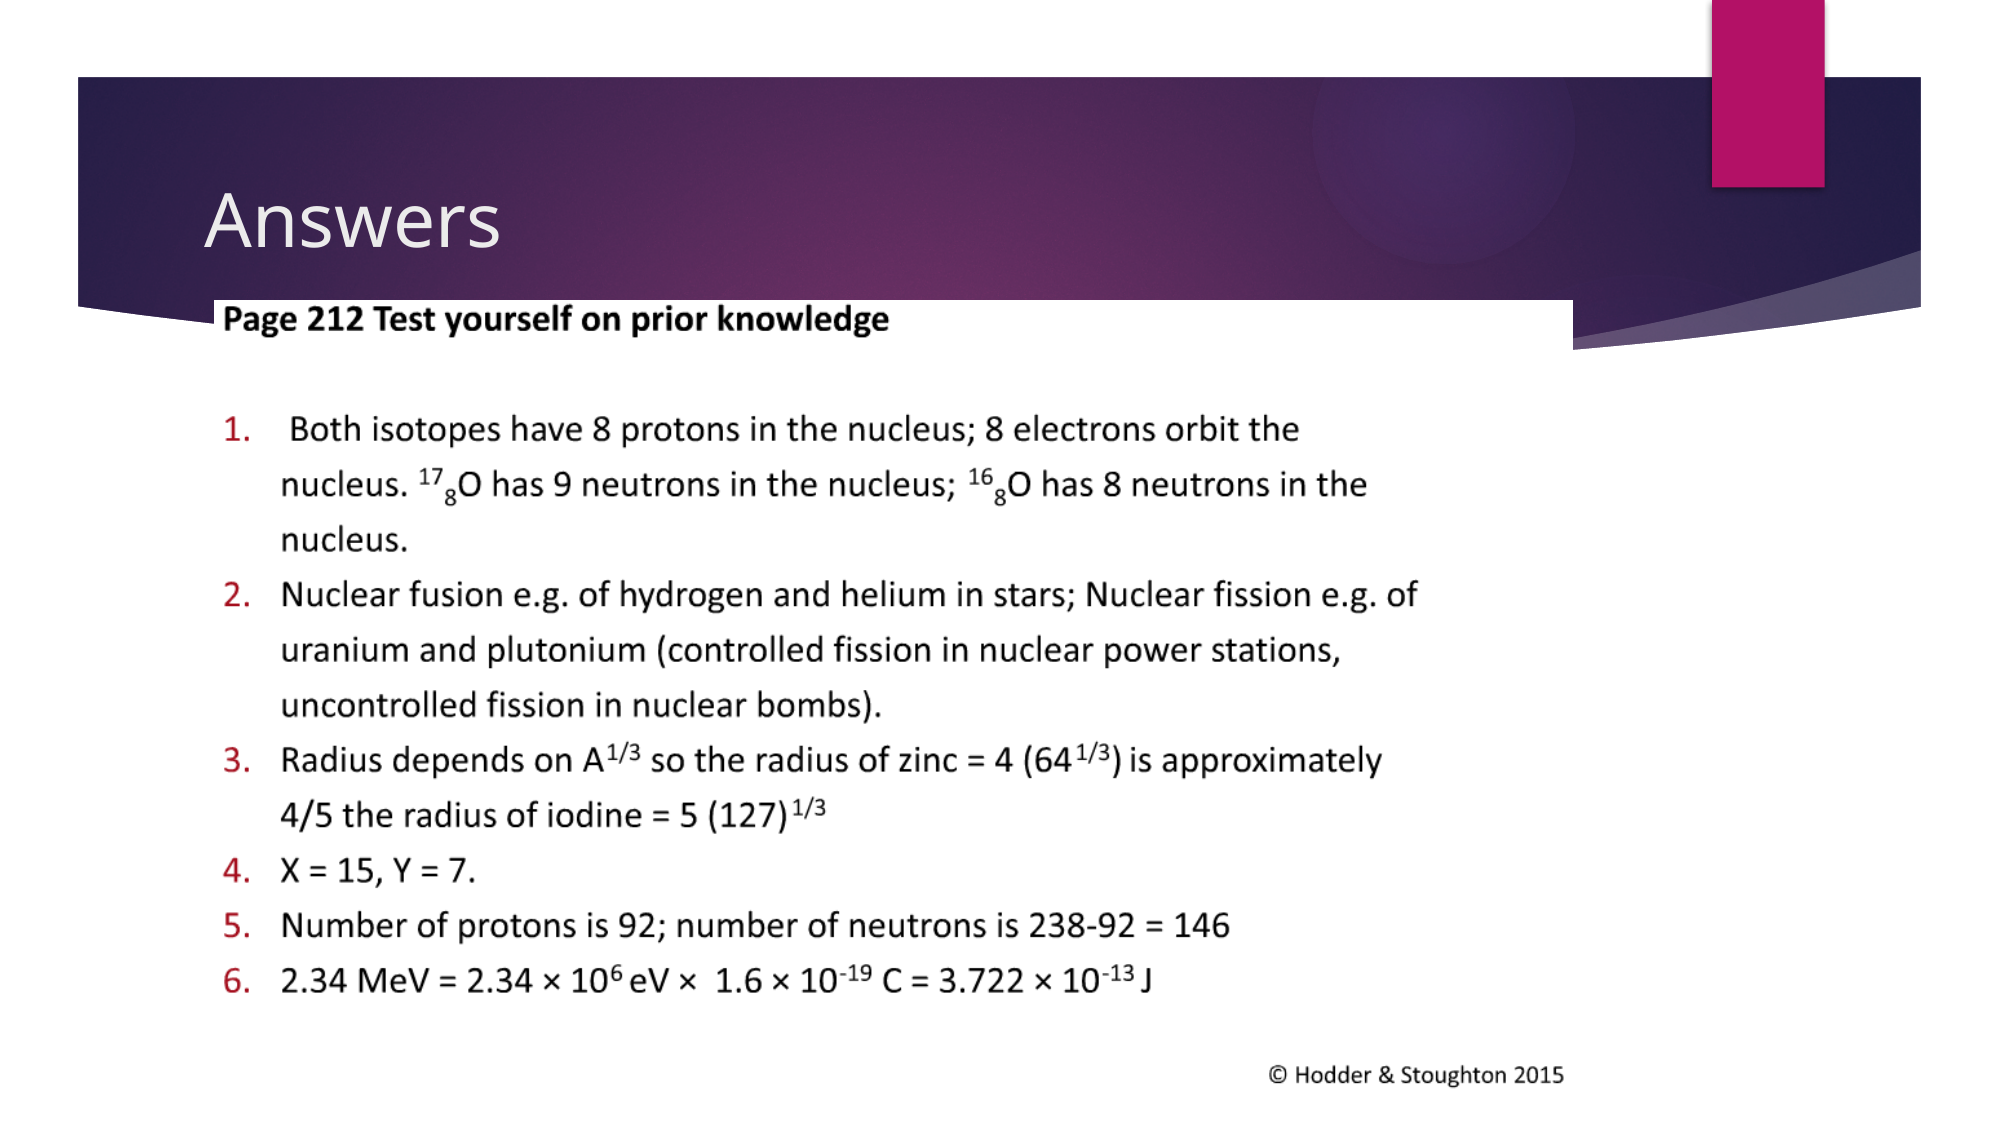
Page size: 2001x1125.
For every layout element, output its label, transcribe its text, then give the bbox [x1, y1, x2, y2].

title Answers [189, 159, 1627, 276]
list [214, 300, 1574, 1092]
